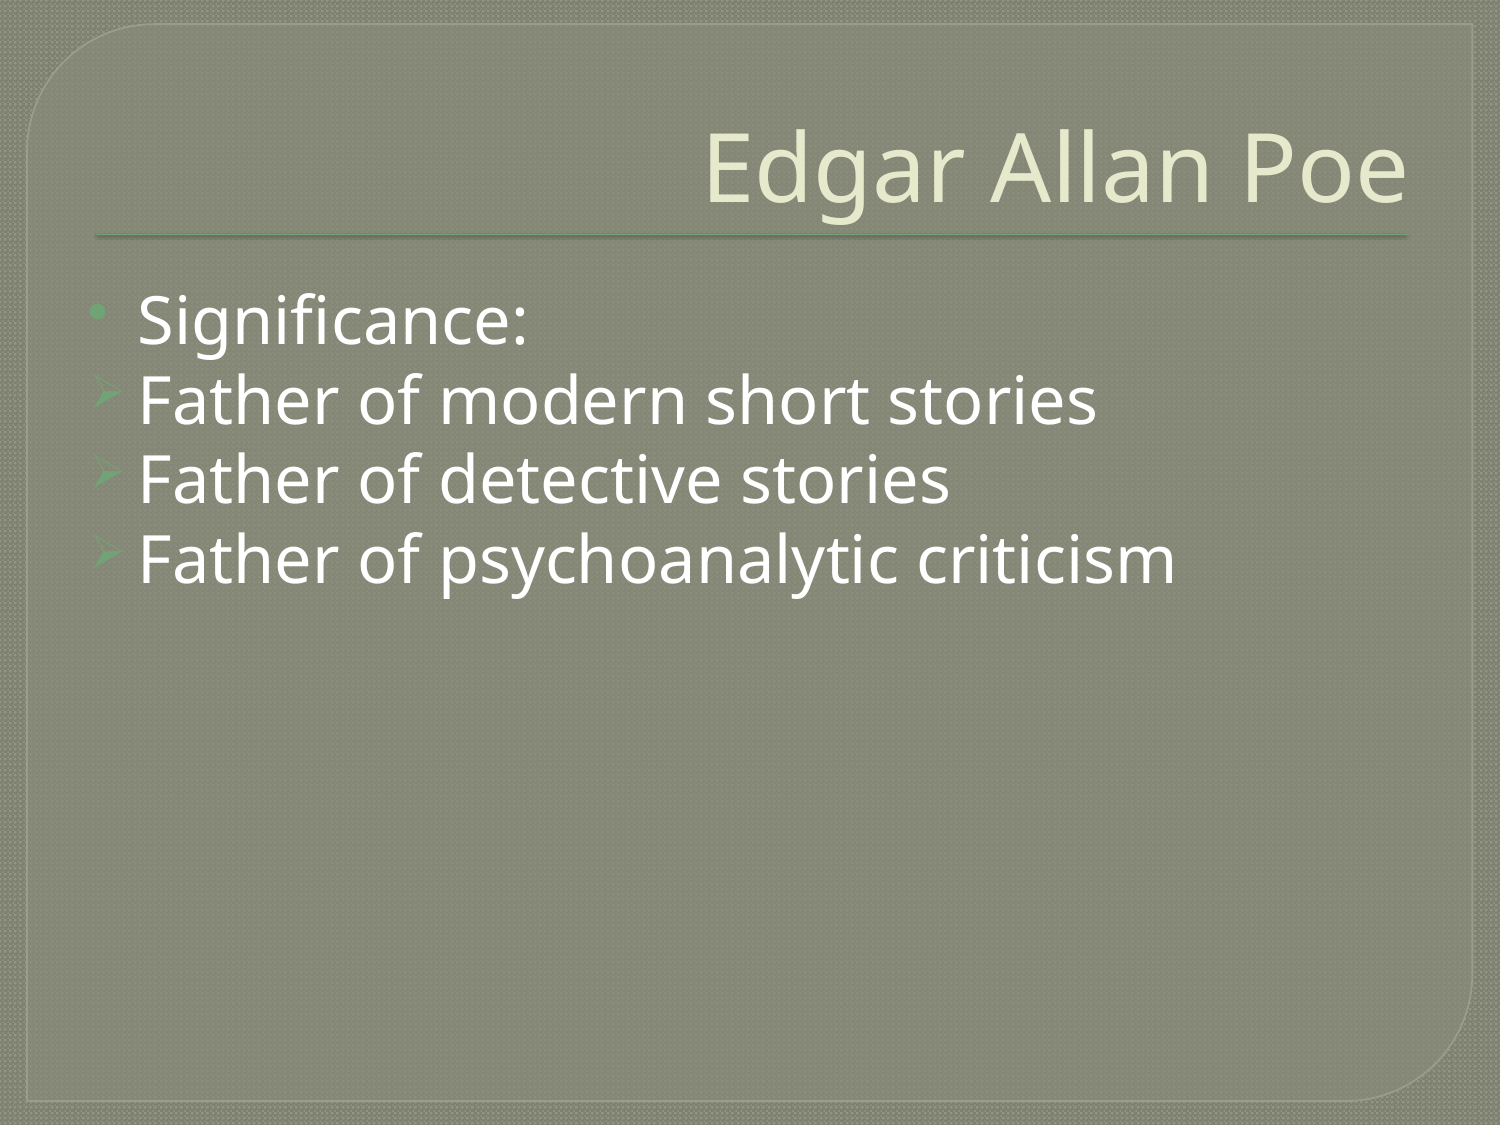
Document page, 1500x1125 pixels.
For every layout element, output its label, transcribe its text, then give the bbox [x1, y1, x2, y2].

title Edgar Allan Poe [75, 41, 1425, 230]
list Significance: Father of modern short stories Father of detective stories Father of psychoanalytic criticism [75, 270, 1425, 1013]
